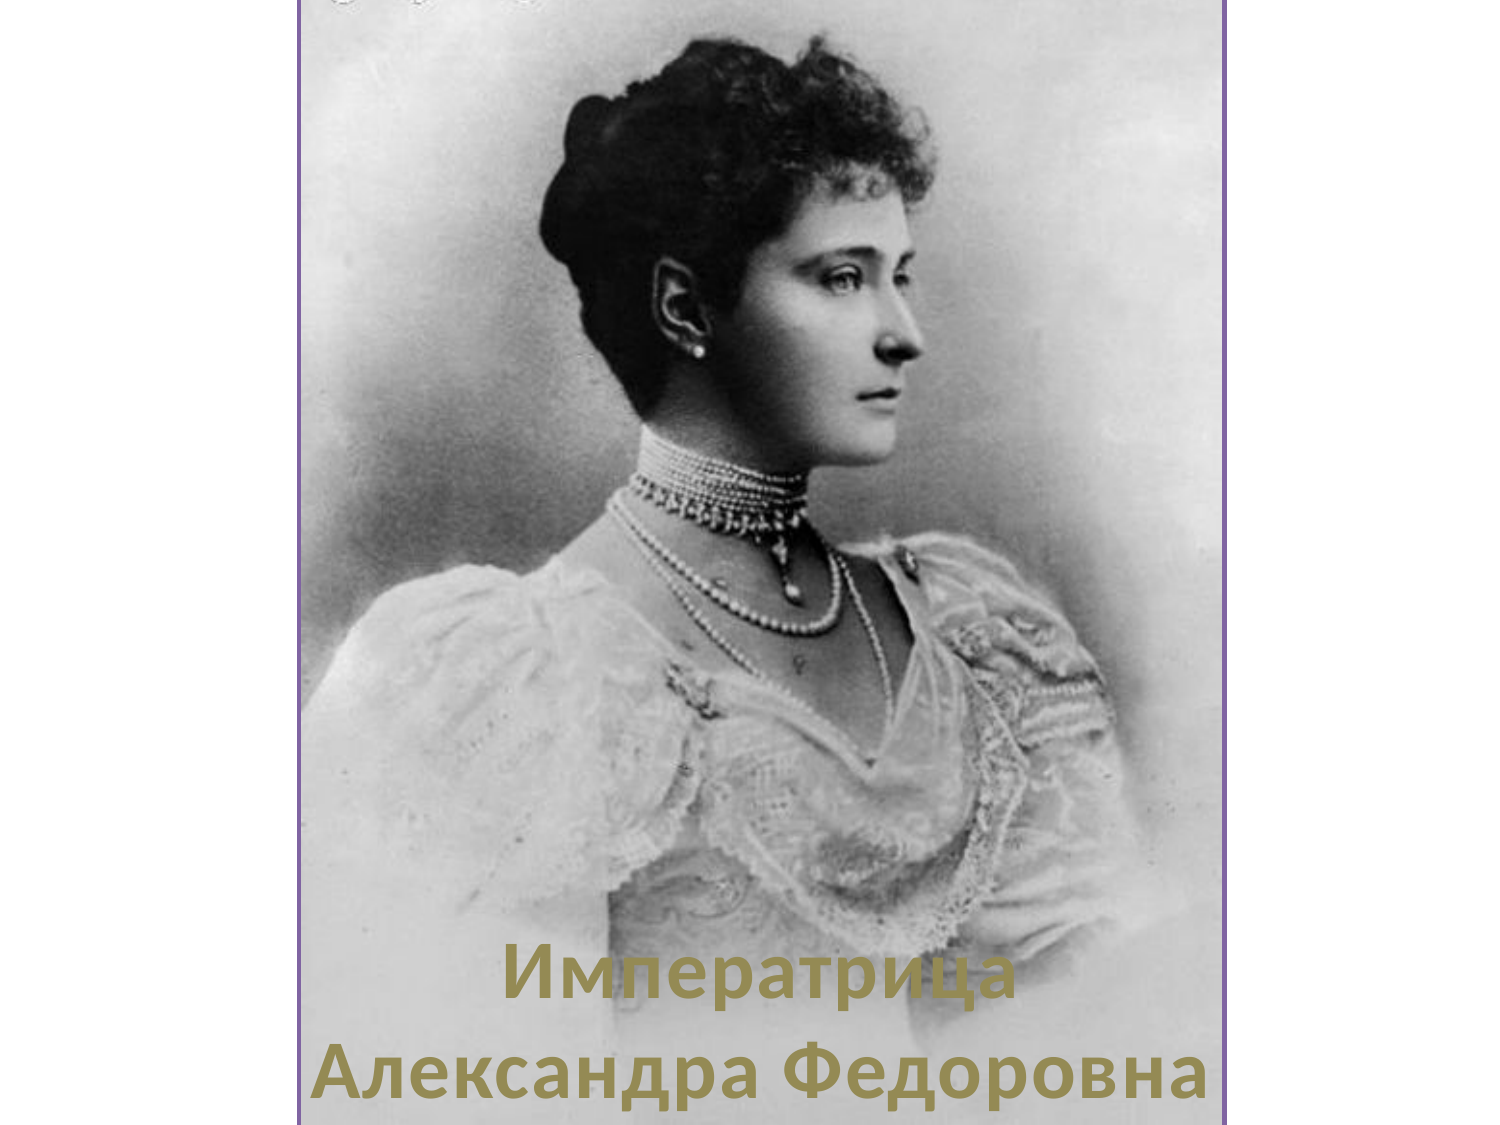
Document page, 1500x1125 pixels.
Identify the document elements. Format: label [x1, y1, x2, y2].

list [300, 0, 1223, 1125]
